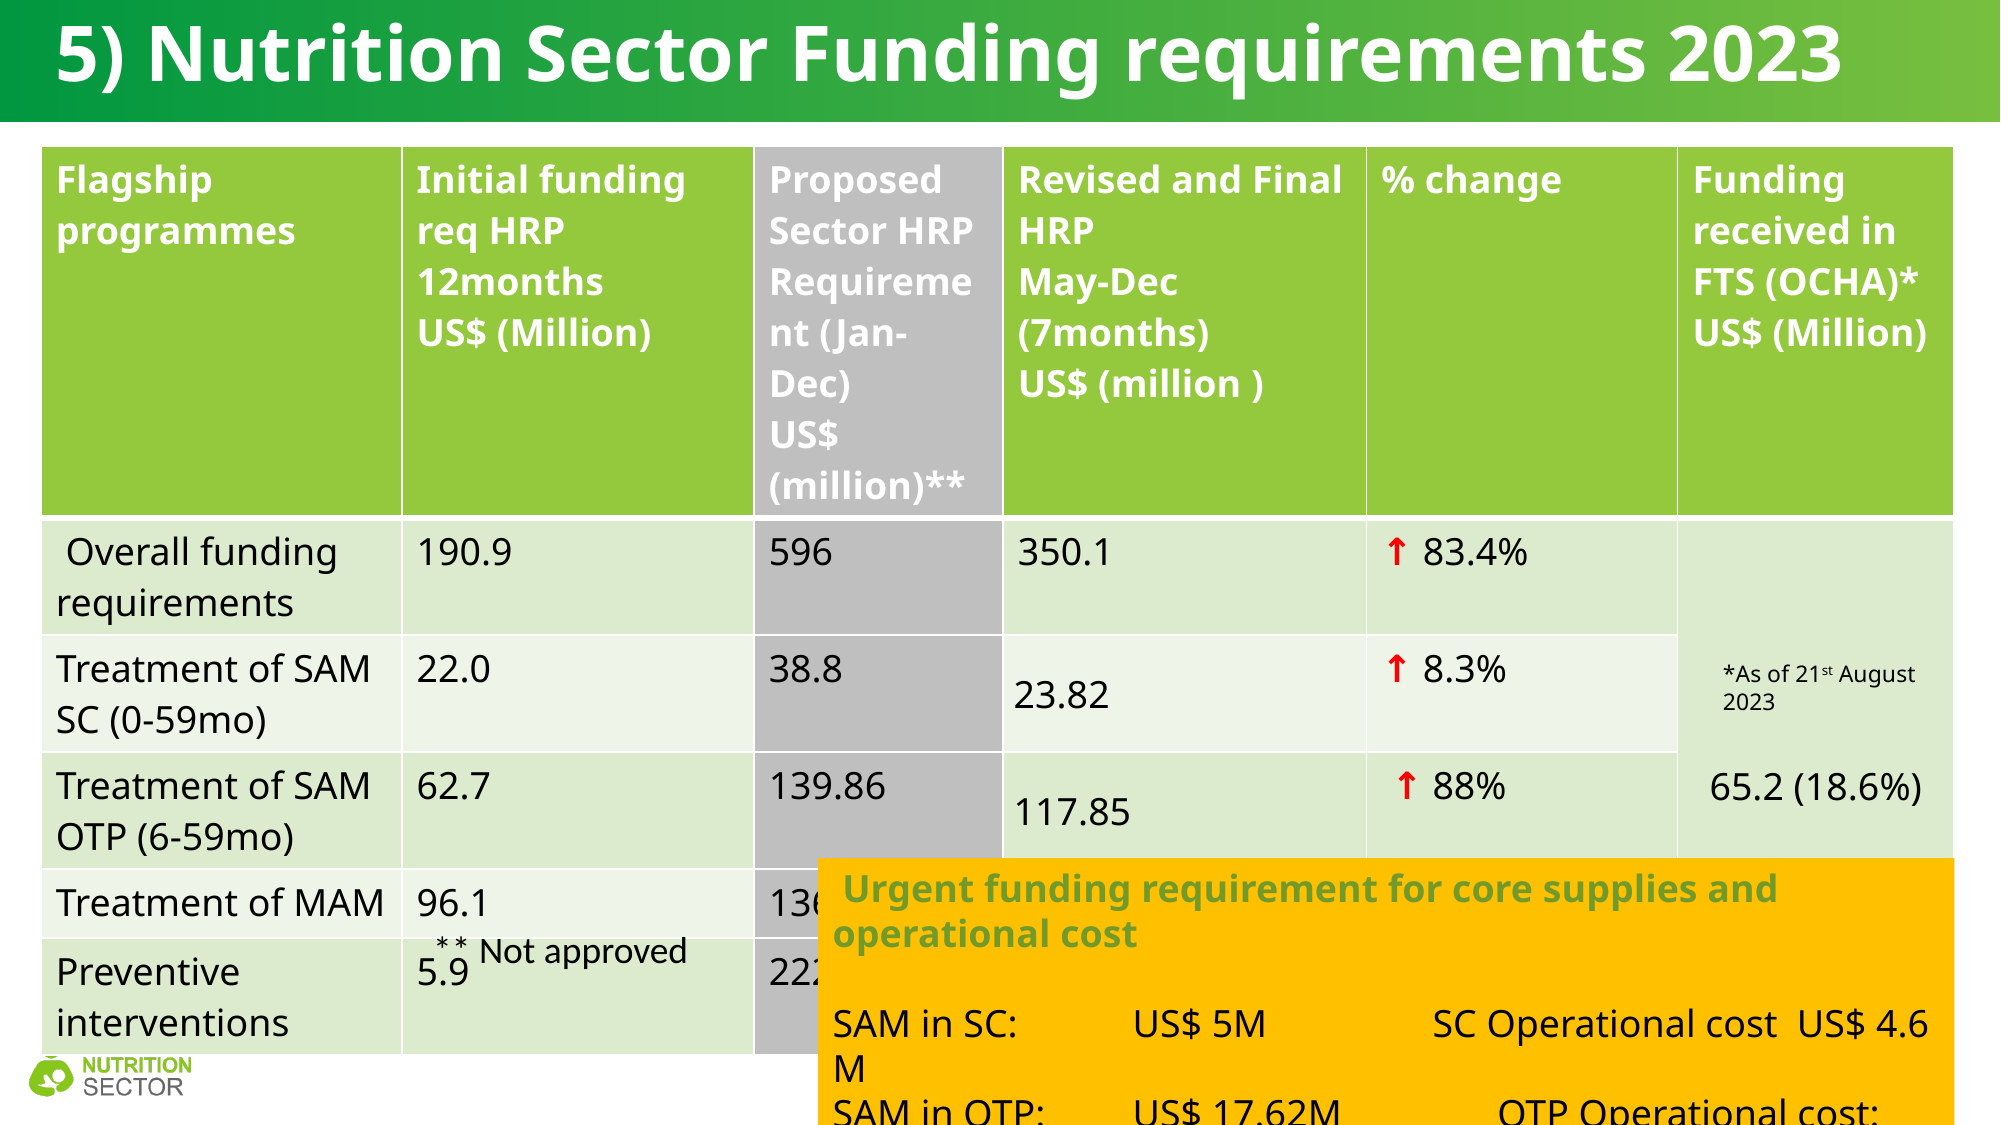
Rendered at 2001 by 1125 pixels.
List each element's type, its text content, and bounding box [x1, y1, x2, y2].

text_box *As of 21st August 2023 [1708, 652, 1955, 723]
table_header Flagship programmes [42, 147, 401, 515]
table_cell Preventive interventions [42, 939, 401, 1054]
title 5) Nutrition Sector Funding requirements 2023 [40, 3, 1913, 110]
table_cell Treatment of SAM OTP (6-59mo) [42, 753, 401, 868]
table_cell 222.6 [755, 939, 817, 1054]
table_cell 65.2 (18.6%) [1678, 521, 1953, 858]
text_box Urgent funding requirement for core supplies and operational cost SAM in SC: US$ 5M SC Operational cost US$ 4.6 M SAM in OTP: US$ 17.62M OTP Operational cost: US$ 137 M TSFP: US$ 7M [817, 858, 1955, 1125]
table_cell 38.8 [755, 636, 1002, 751]
table_header % change [1367, 147, 1677, 515]
table_cell ↑ 83.4% [1367, 521, 1677, 634]
table_cell 350.1 [1004, 521, 1366, 634]
table_cell 190.9 [403, 521, 753, 634]
table_cell 5.9 [403, 939, 753, 1054]
table_cell 96.1 [403, 870, 753, 937]
table_cell ↑ 88% [1367, 753, 1677, 858]
table_header Proposed Sector HRP Requirement (Jan-Dec) US$ (million)** [755, 147, 1002, 515]
table_cell 136.67 [755, 870, 817, 937]
table_header Funding received in FTS (OCHA)* US$ (Million) [1678, 147, 1953, 515]
table_cell Treatment of SAM SC (0-59mo) [42, 636, 401, 751]
table_cell 596 [755, 521, 1002, 634]
table_cell Overall funding requirements [42, 521, 401, 634]
table_header Revised and Final HRP May-Dec (7months) US$ (million ) [1004, 147, 1366, 515]
table_cell 62.7 [403, 753, 753, 868]
table_header Initial funding req HRP 12months US$ (Million) [403, 147, 753, 515]
table_cell ↑ 8.3% [1367, 636, 1677, 751]
table_cell 23.82 [1004, 636, 1366, 751]
table_cell 139.86 [755, 753, 1002, 868]
text_box ** Not approved [418, 918, 707, 979]
table_cell 117.85 [1004, 753, 1366, 858]
chart [16, 0, 23, 122]
picture [29, 1034, 191, 1103]
table_cell 22.0 [403, 636, 753, 751]
table_cell Treatment of MAM [42, 870, 401, 937]
